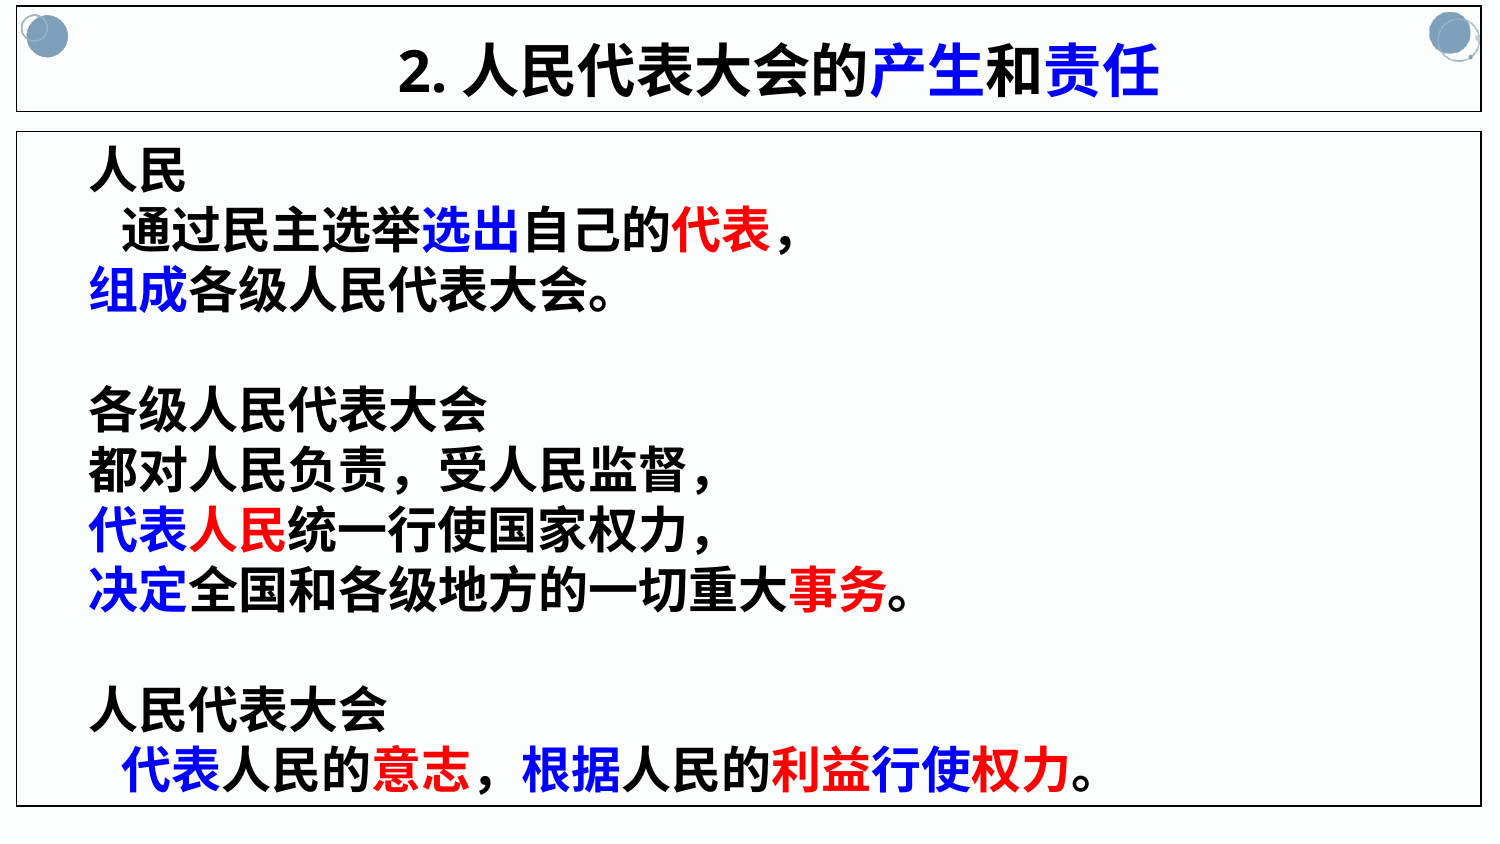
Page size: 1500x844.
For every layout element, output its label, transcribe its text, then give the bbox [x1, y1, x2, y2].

text_box 2.人民代表大会的产生和责任 [16, 6, 1481, 112]
picture [1411, 0, 1500, 73]
picture [0, 0, 89, 73]
text_box 人民 通过民主选举选出自己的代表， 组成各级人民代表大会。 各级人民代表大会 都对人民负责，受人民监督， 代表人民统一行使国家权力， 决定全国和各级地方的一切重大事务。 人民代表大会 代表人民的意志，根据人民的利益行使权力。 [16, 131, 1481, 807]
